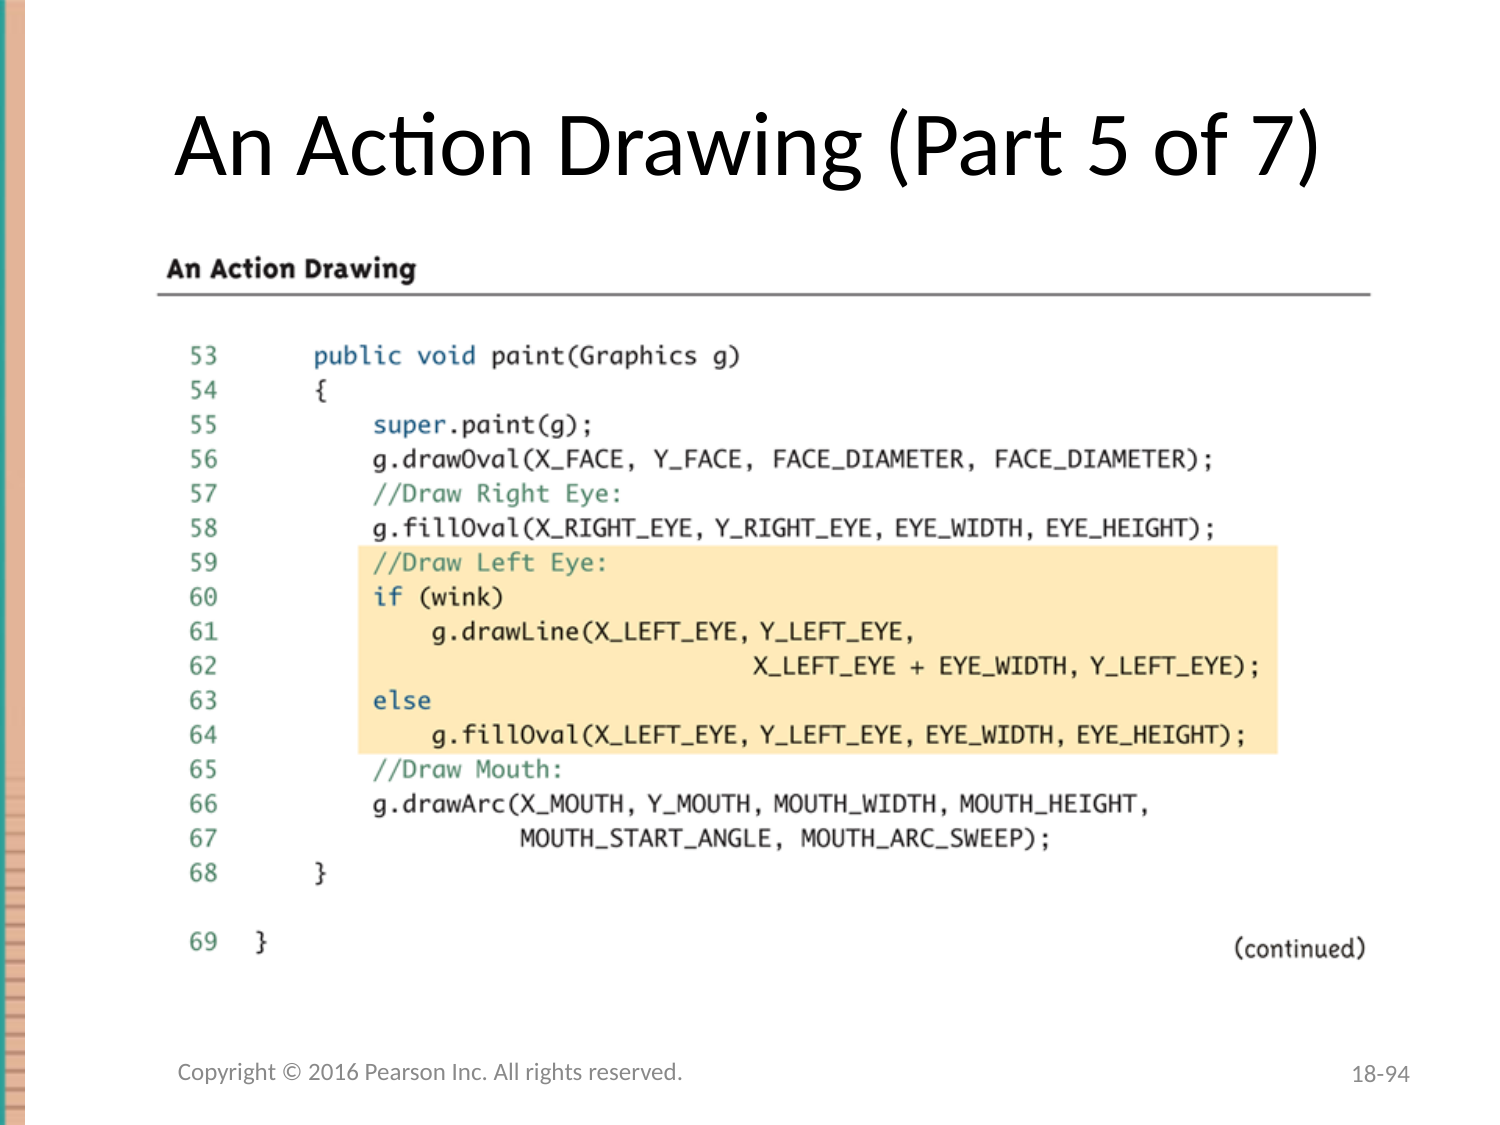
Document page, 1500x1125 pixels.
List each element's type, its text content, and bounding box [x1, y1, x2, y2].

picture [124, 237, 1391, 974]
picture [0, 0, 25, 1125]
slide_number 18-94 [1074, 1042, 1425, 1103]
footer Copyright © 2016 Pearson Inc. All rights reserved. [75, 1040, 788, 1100]
title An Action Drawing (Part 5 of 7) [75, 45, 1425, 233]
